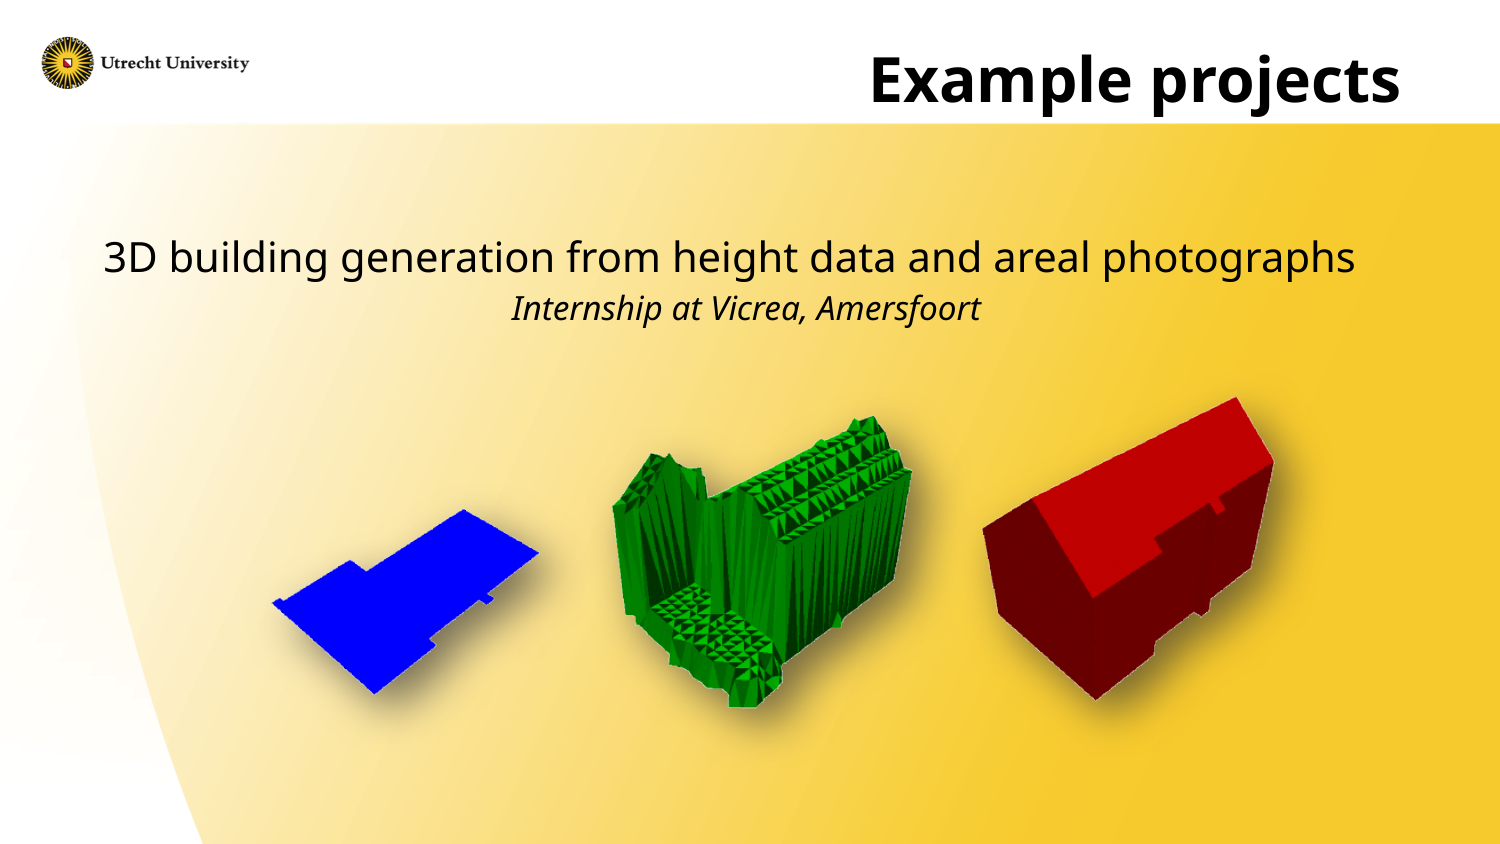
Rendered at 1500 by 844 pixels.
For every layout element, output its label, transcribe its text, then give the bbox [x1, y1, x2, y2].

title Example projects [490, 43, 1418, 111]
picture [0, 0, 1500, 844]
text_box Internship at Vicrea, Amersfoort [336, 279, 1157, 345]
text_box 3D building generation from height data and areal photographs [88, 173, 1500, 339]
